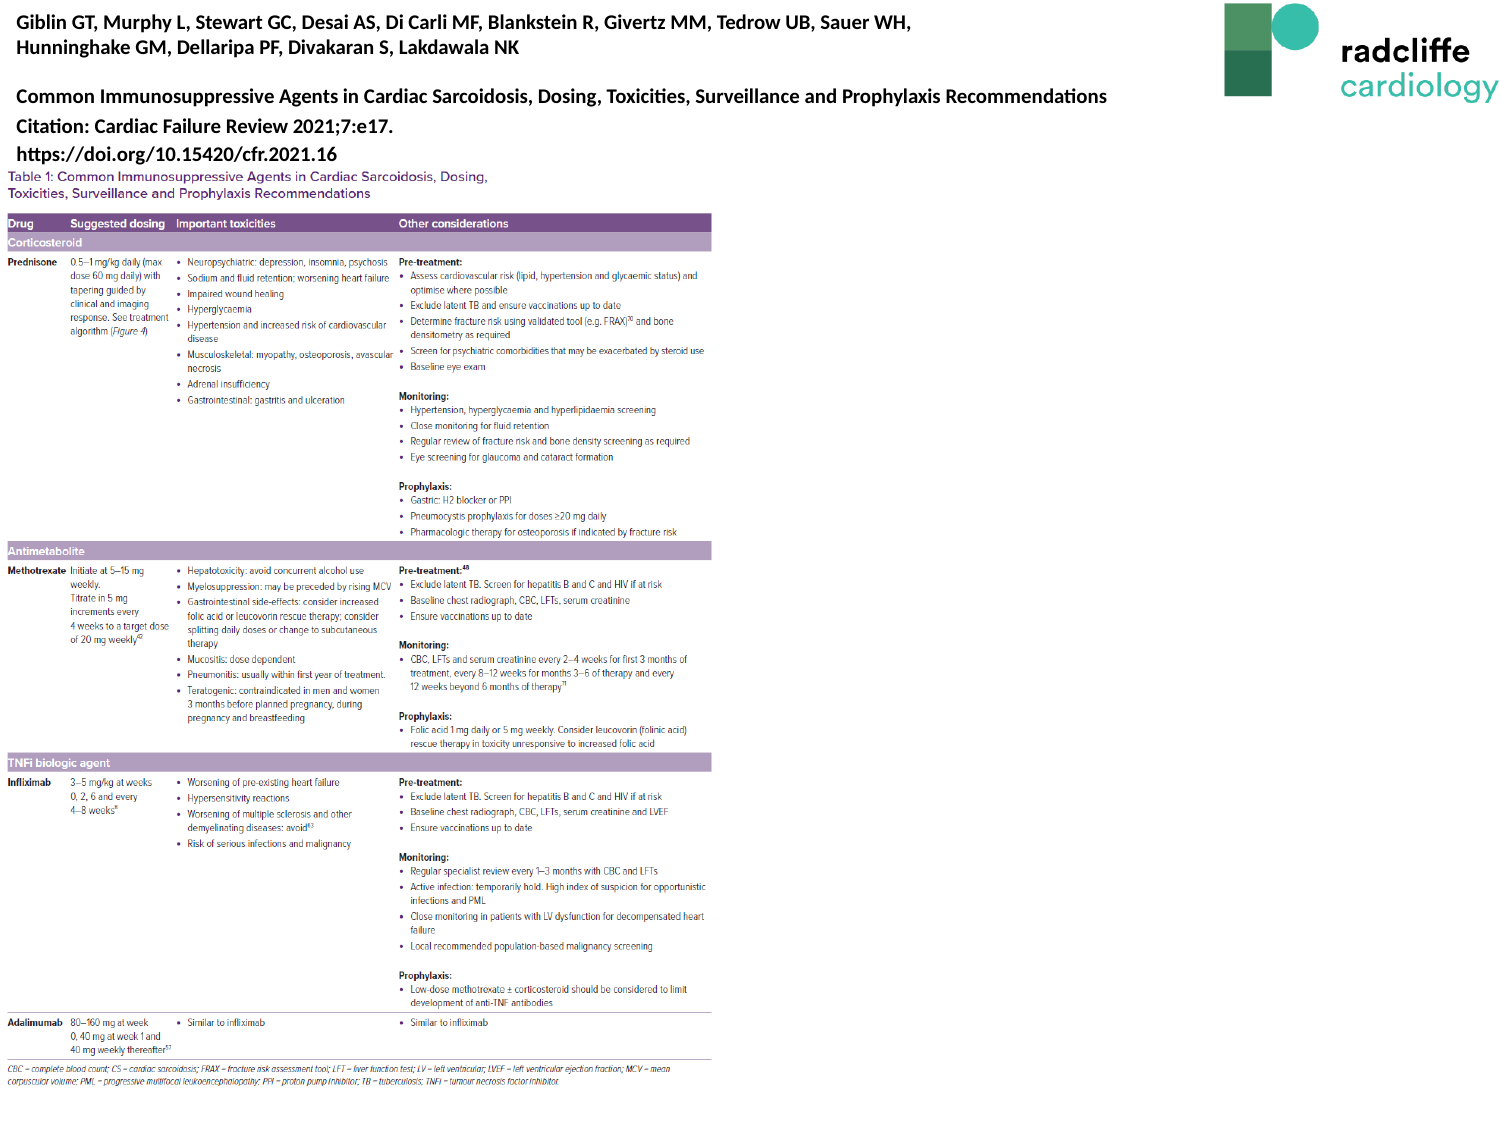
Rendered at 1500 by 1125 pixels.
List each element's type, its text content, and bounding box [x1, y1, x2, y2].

text_box Common Immunosuppressive Agents in Cardiac Sarcoidosis, Dosing, Toxicities, Surveillance and Prophylaxis Recommendations [1, 75, 1224, 104]
picture [1224, 1, 1499, 104]
text_box Citation: Cardiac Failure Review 2021;7:e17. [1, 104, 1500, 132]
text_box https://doi.org/10.15420/cfr.2021.16 [1, 132, 1500, 173]
picture [1, 162, 721, 1101]
text_box Giblin GT, Murphy L, Stewart GC, Desai AS, Di Carli MF, Blankstein R, Givertz MM, Tedrow UB, Sauer WH, Hunninghake GM, Dellaripa PF, Divakaran S, Lakdawala NK [1, 1, 939, 67]
